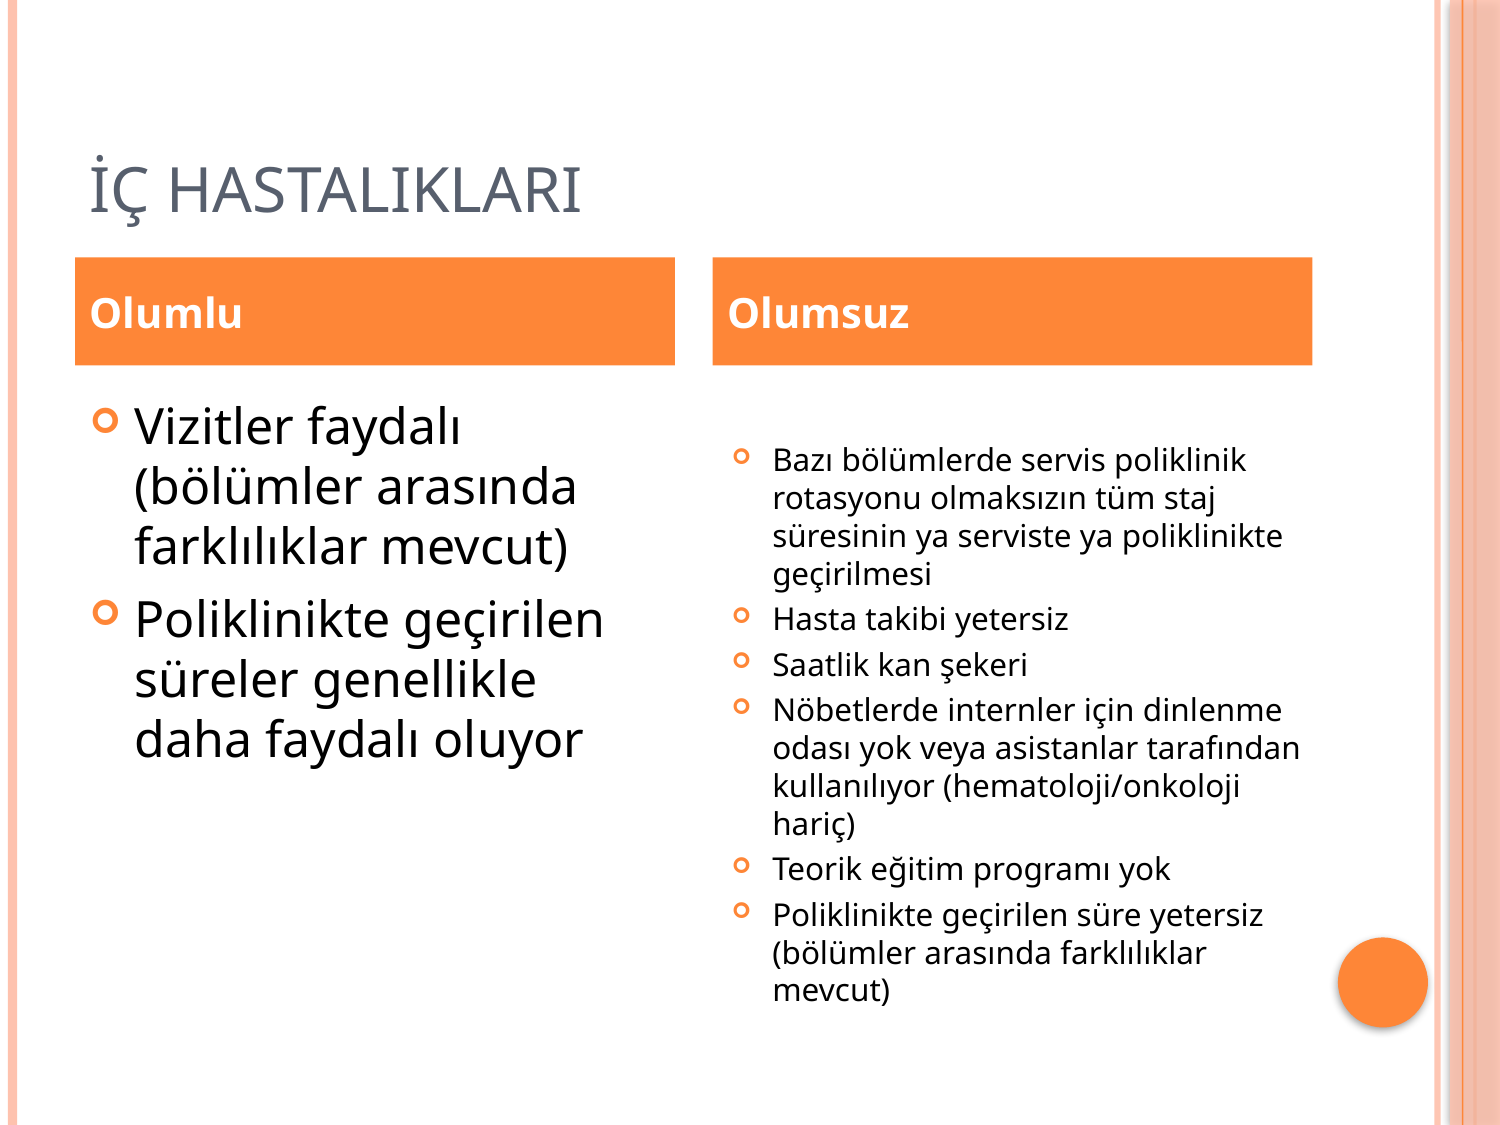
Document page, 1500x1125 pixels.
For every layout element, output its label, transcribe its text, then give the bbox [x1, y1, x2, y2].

list Olumlu [75, 257, 675, 366]
list Vizitler faydalı (bölümler arasında farklılıklar mevcut) Poliklinikte geçirilen süreler genellikle daha faydalı oluyor [75, 387, 675, 1025]
title İç hastalıkları [75, 44, 1313, 233]
list Olumsuz [712, 257, 1313, 366]
list Bazı bölümlerde servis poliklinik rotasyonu olmaksızın tüm staj süresinin ya serviste ya poliklinikte geçirilmesi Hasta takibi yetersiz Saatlik kan şekeri Nöbetlerde internler için dinlenme odası yok veya asistanlar tarafından kullanılıyor (hematoloji/onkoloji hariç) Teorik eğitim programı yok Poliklinikte geçirilen süre yetersiz (bölümler arasında farklılıklar mevcut) [717, 387, 1318, 1025]
